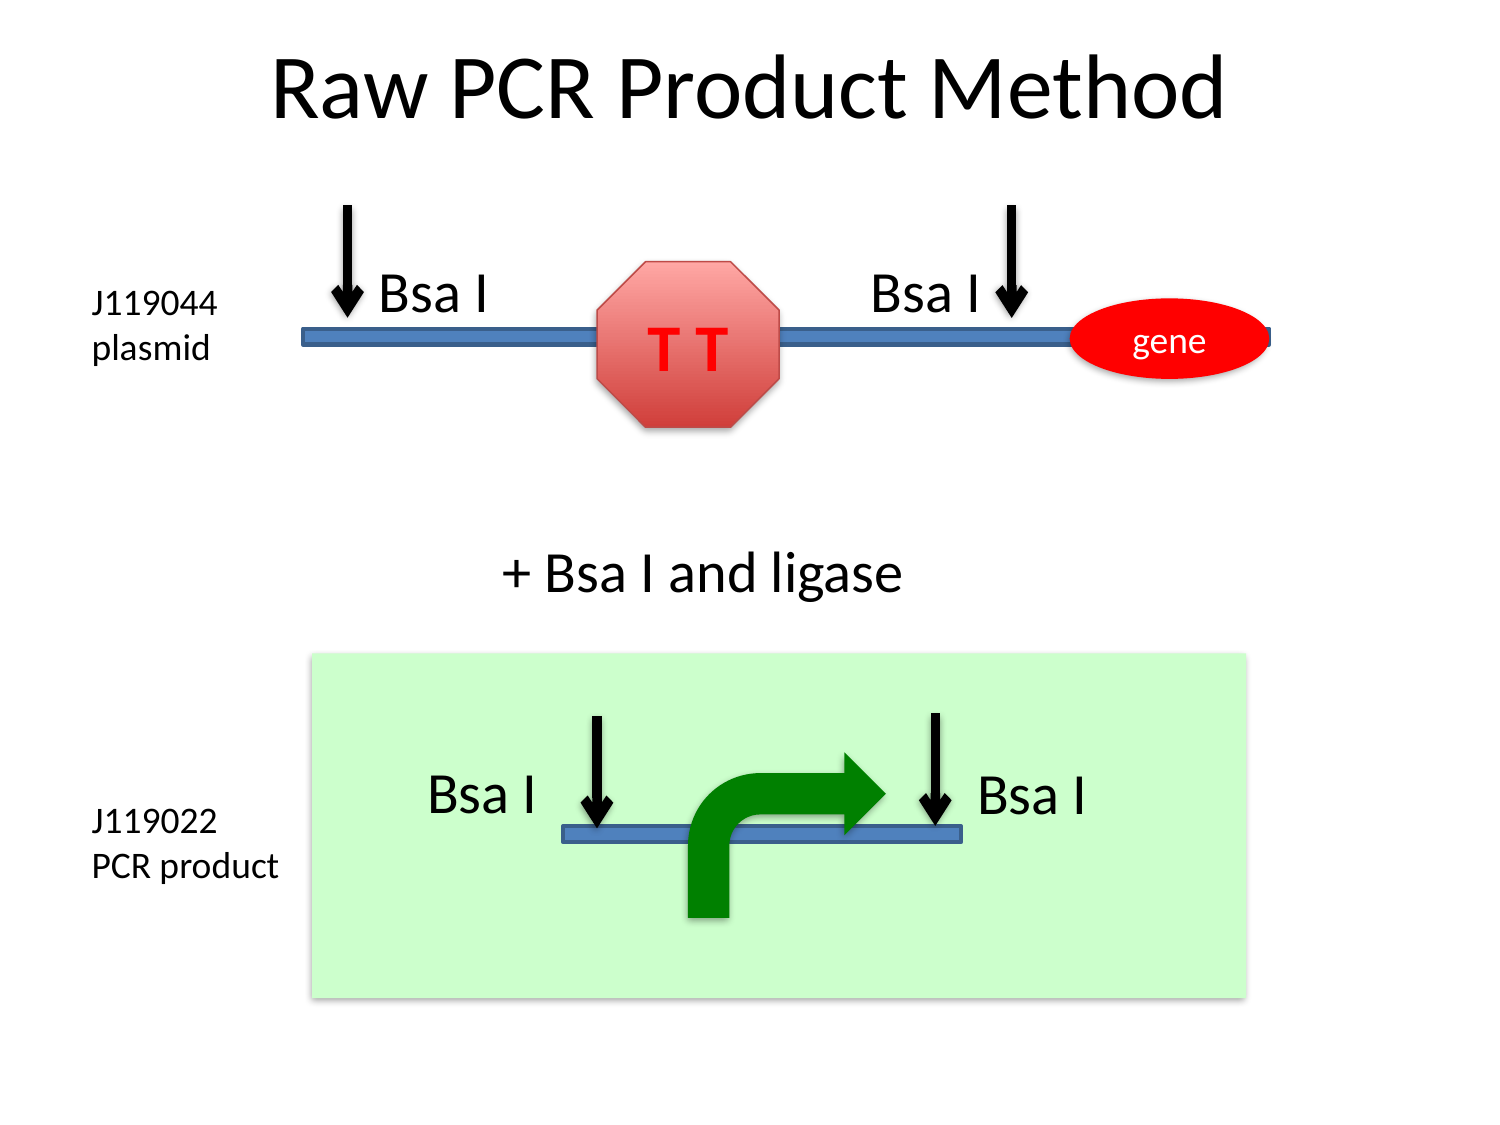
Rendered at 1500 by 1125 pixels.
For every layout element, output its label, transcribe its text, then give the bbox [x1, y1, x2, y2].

text_box J119022 PCR product [76, 789, 303, 894]
text_box gene [1069, 298, 1270, 379]
text_box [735, 824, 963, 844]
text_box [301, 327, 591, 347]
text_box [311, 653, 1247, 999]
text_box [687, 751, 887, 919]
text_box [561, 824, 686, 844]
text_box Bsa I [364, 247, 515, 332]
text_box + Bsa I and ligase [487, 526, 936, 612]
text_box Bsa I [412, 748, 564, 833]
text_box Bsa I [855, 247, 1007, 332]
text_box T T [596, 260, 780, 428]
text_box J119044 plasmid [76, 270, 288, 376]
text_box [784, 327, 1069, 347]
text_box Bsa I [962, 748, 1113, 834]
title Raw PCR Product Method [75, 17, 1425, 148]
